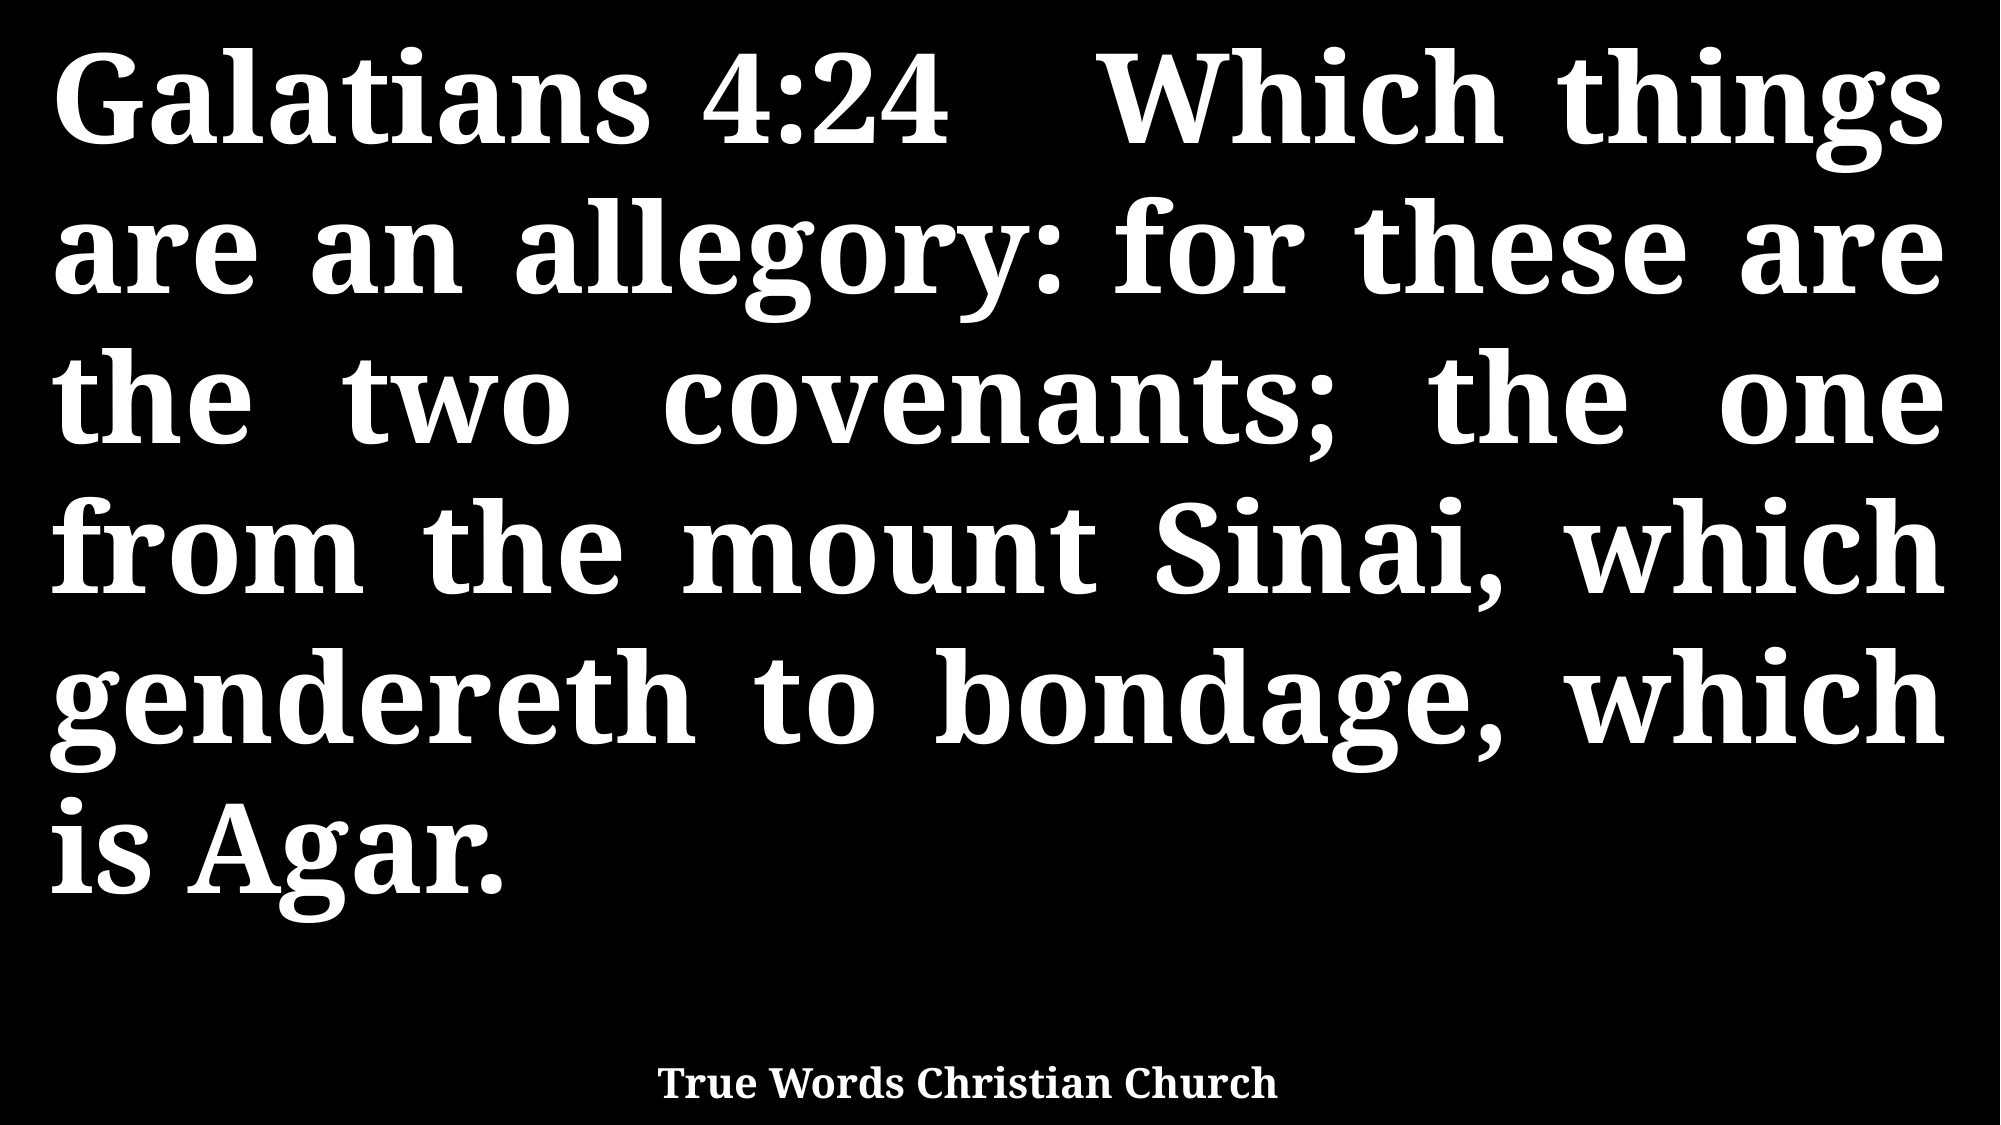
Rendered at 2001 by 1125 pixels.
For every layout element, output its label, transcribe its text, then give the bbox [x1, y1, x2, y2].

text_box True Words Christian Church [642, 1049, 1294, 1114]
text_box Galatians 4:24 Which things are an allegory: for these are the two covenants; the one from the mount Sinai, which gendereth to bondage, which is Agar. [35, 11, 1965, 927]
